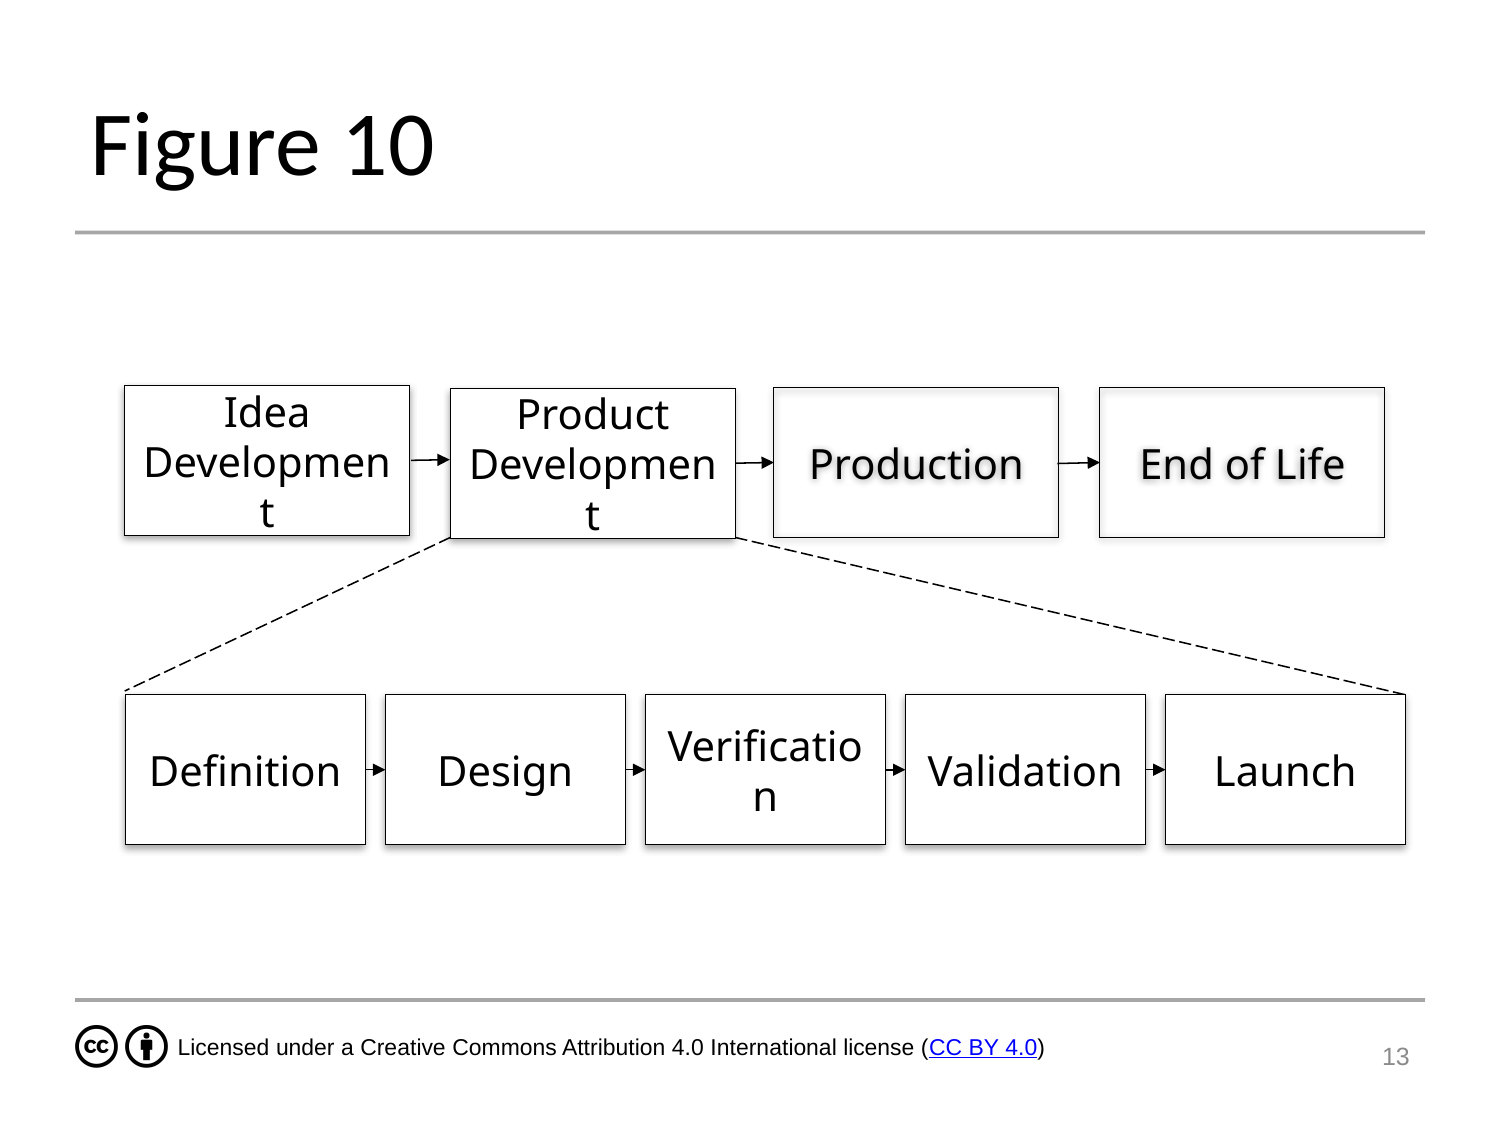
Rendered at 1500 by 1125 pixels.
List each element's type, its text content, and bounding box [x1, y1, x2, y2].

text_box Design [385, 694, 626, 845]
title Figure 10 [75, 45, 1425, 233]
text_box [124, 537, 451, 692]
text_box Idea Development [124, 385, 410, 536]
text_box Verification [645, 694, 886, 845]
text_box Product Development [450, 388, 736, 539]
text_box Validation [905, 703, 1146, 845]
text_box Definition [125, 700, 366, 845]
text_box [734, 537, 1406, 695]
text_box Launch [1165, 702, 1406, 845]
text_box End of Life [1099, 387, 1385, 535]
text_box Production [773, 387, 1059, 535]
slide_number 13 [1149, 1025, 1425, 1085]
